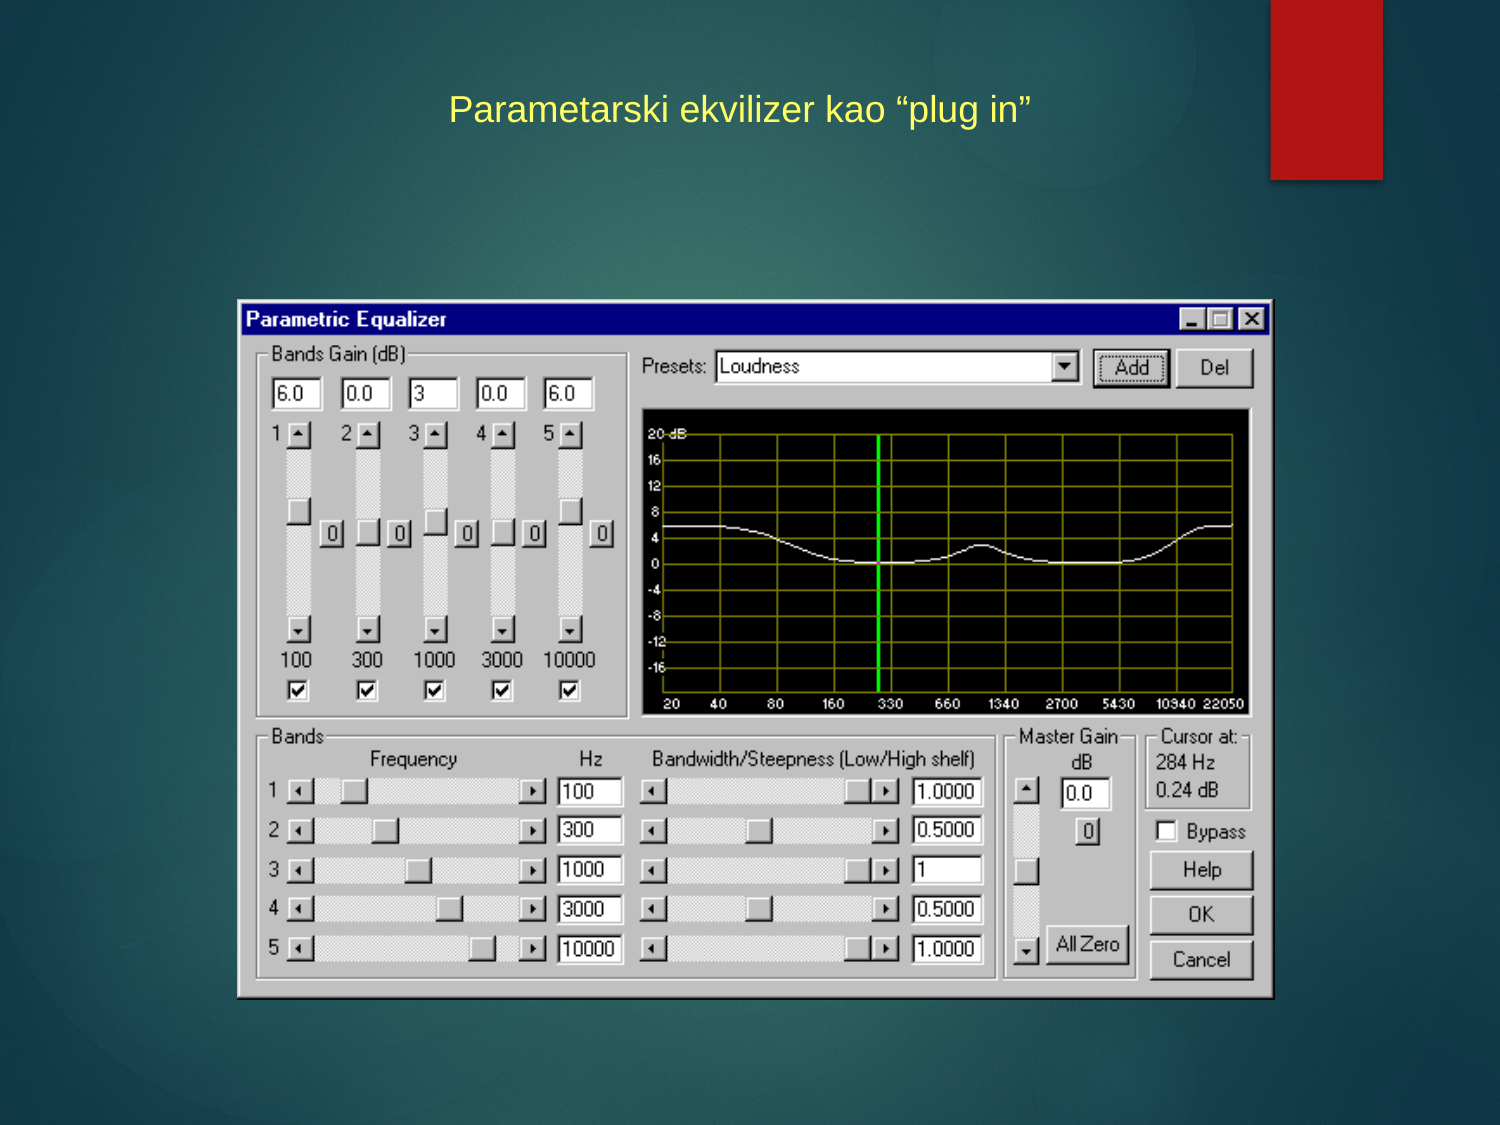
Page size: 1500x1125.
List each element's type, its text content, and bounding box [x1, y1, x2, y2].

picture [237, 299, 1275, 1001]
text_box Parametarski ekvilizer kao “plug in” [64, 54, 1415, 161]
